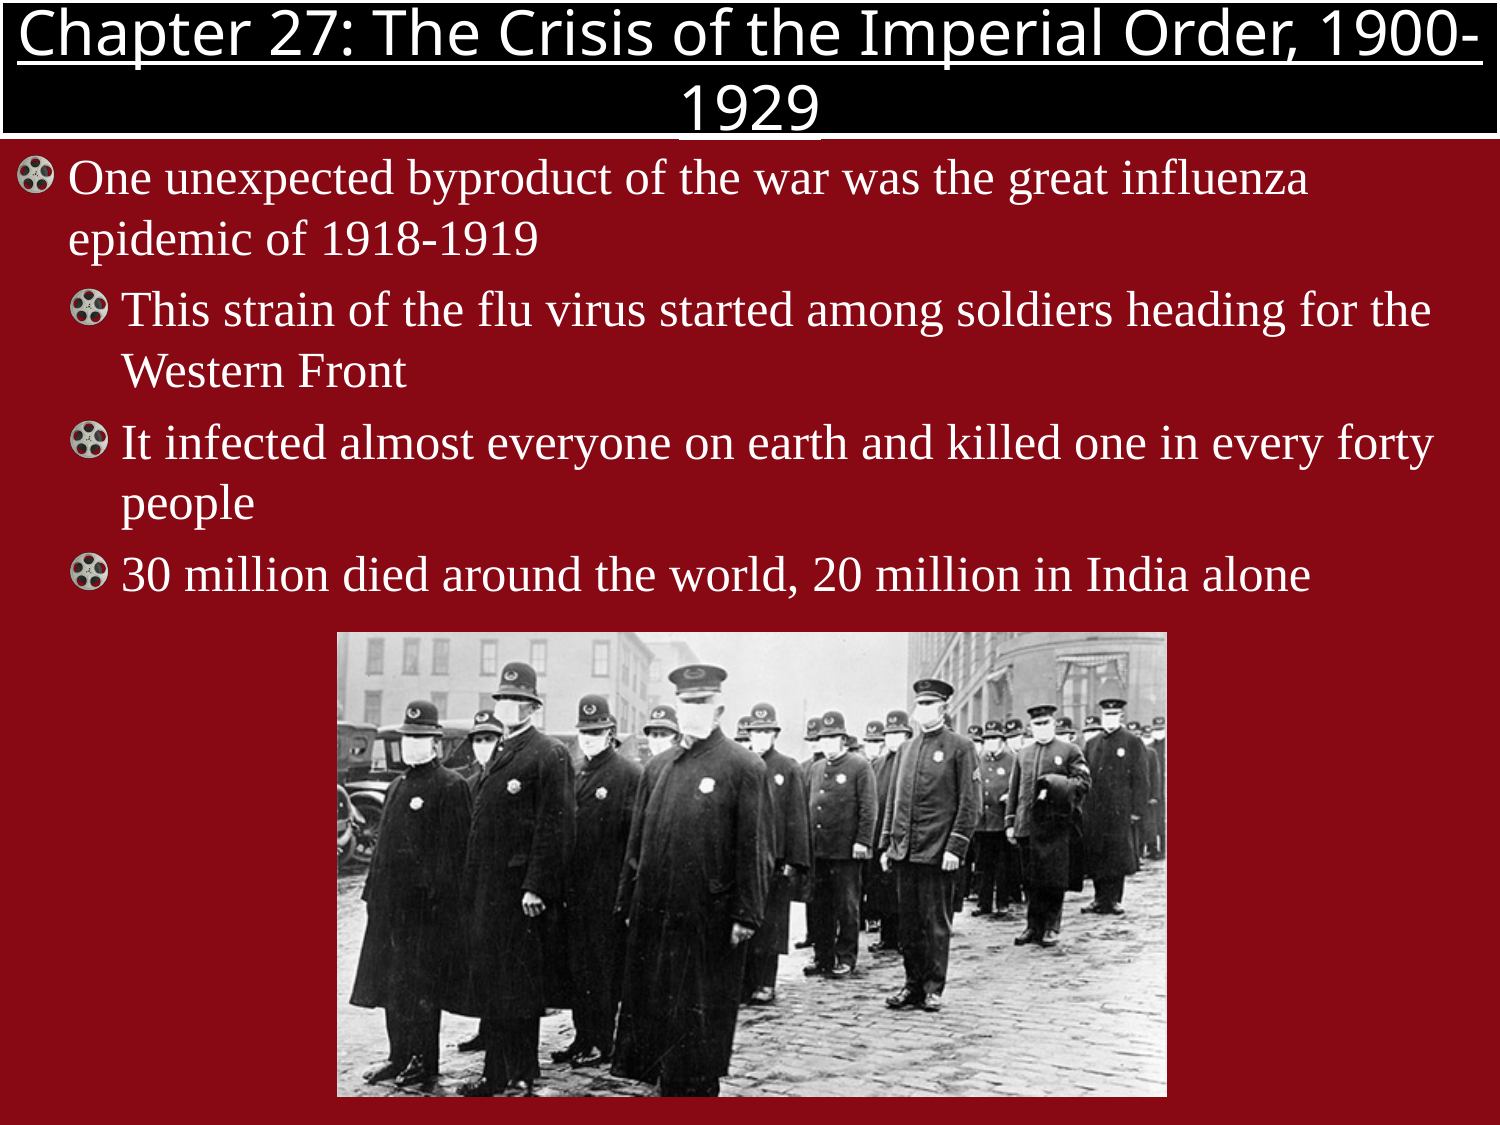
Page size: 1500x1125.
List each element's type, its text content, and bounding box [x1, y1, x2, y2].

picture [337, 632, 1167, 1097]
picture [15, 153, 56, 195]
picture [68, 418, 110, 460]
picture [68, 550, 110, 592]
title Chapter 27: The Crisis of the Imperial Order, 1900-1929 [0, 0, 1500, 139]
picture [68, 286, 110, 327]
list One unexpected byproduct of the war was the great influenza epidemic of 1918-1919 This strain of the flu virus started among soldiers heading for the Western Front It infected almost everyone on earth and killed one in every forty people 30 million died around the world, 20 million in India alone [0, 139, 1500, 612]
